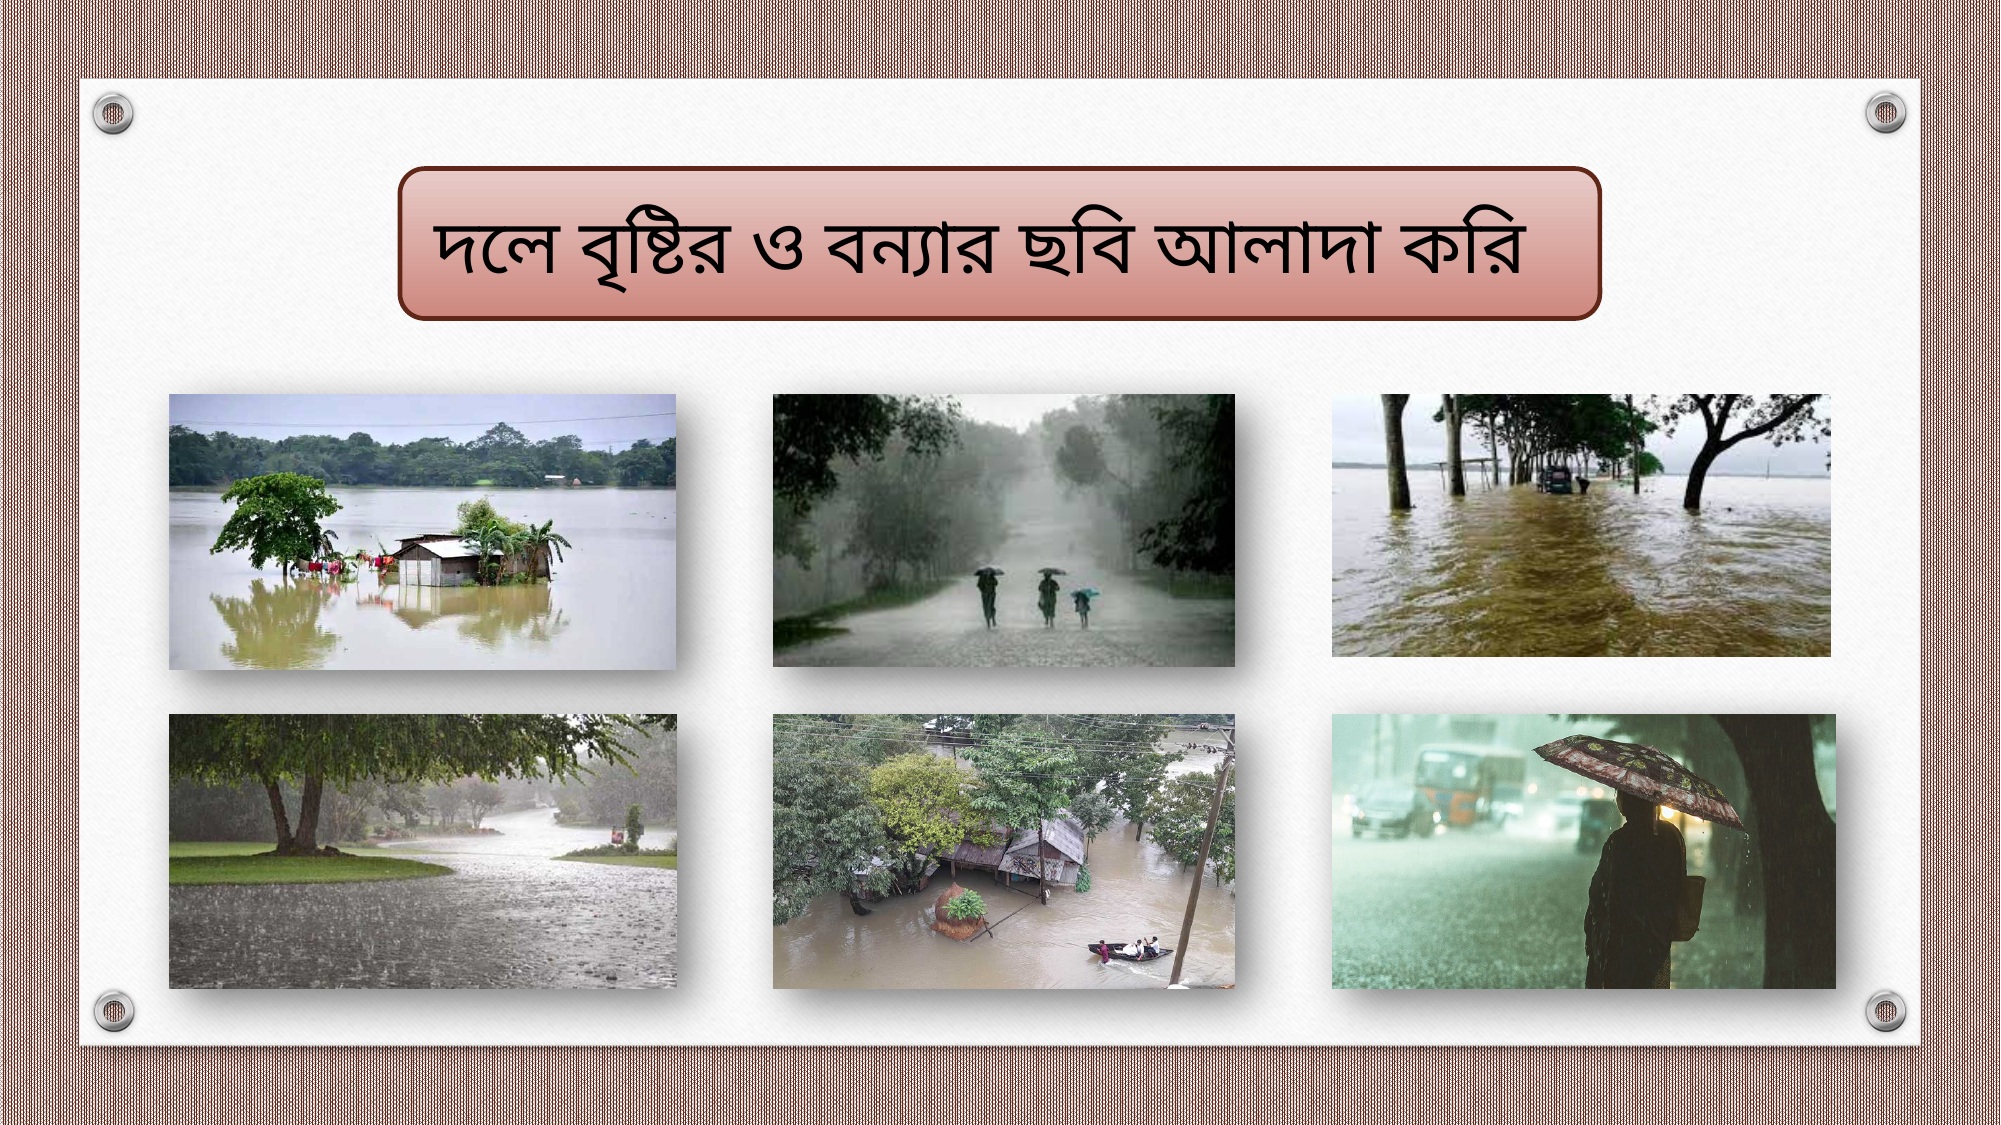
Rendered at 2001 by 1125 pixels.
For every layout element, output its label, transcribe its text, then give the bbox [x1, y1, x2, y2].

text_box দলে বৃষ্টির ও বন্যার ছবি আলাদা করি [399, 167, 1601, 320]
picture [0, 0, 2000, 1125]
